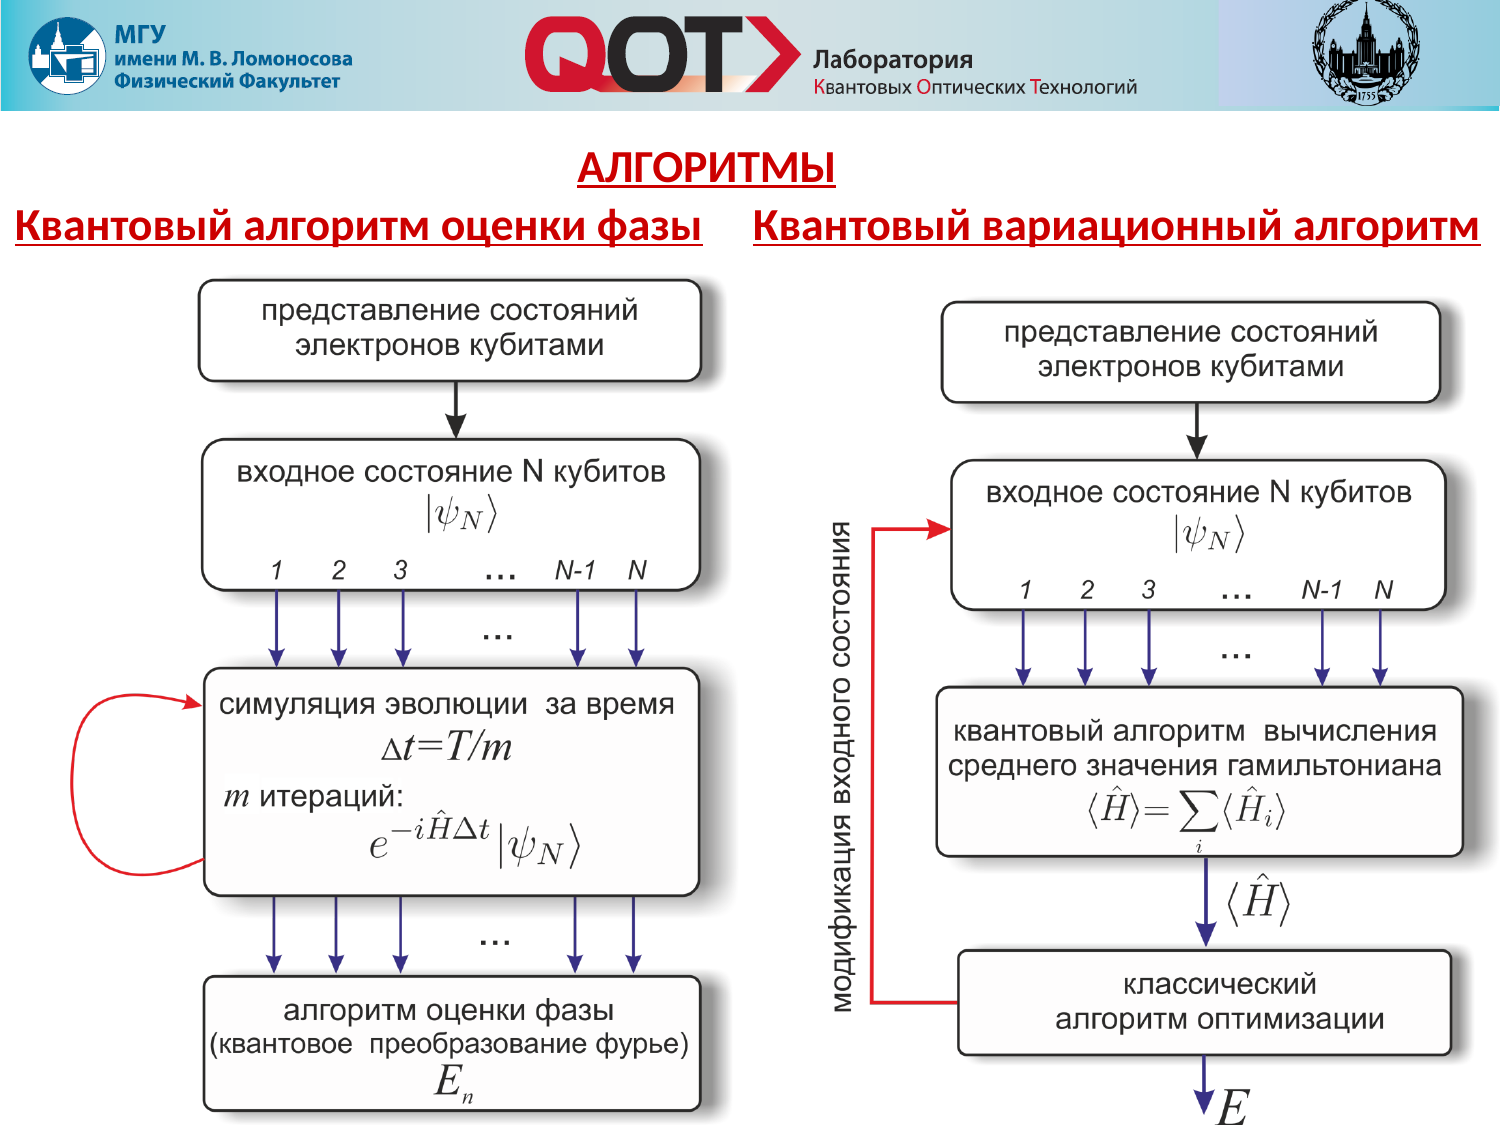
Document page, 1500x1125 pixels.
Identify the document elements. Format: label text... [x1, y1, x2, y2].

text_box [0, 0, 1500, 111]
picture [828, 296, 1500, 1125]
text_box Квантовый вариационный алгоритм [738, 187, 1500, 258]
text_box Квантовый алгоритм оценки фазы [0, 187, 738, 258]
text_box АЛГОРИТМЫ [562, 128, 903, 199]
picture [70, 274, 739, 1125]
